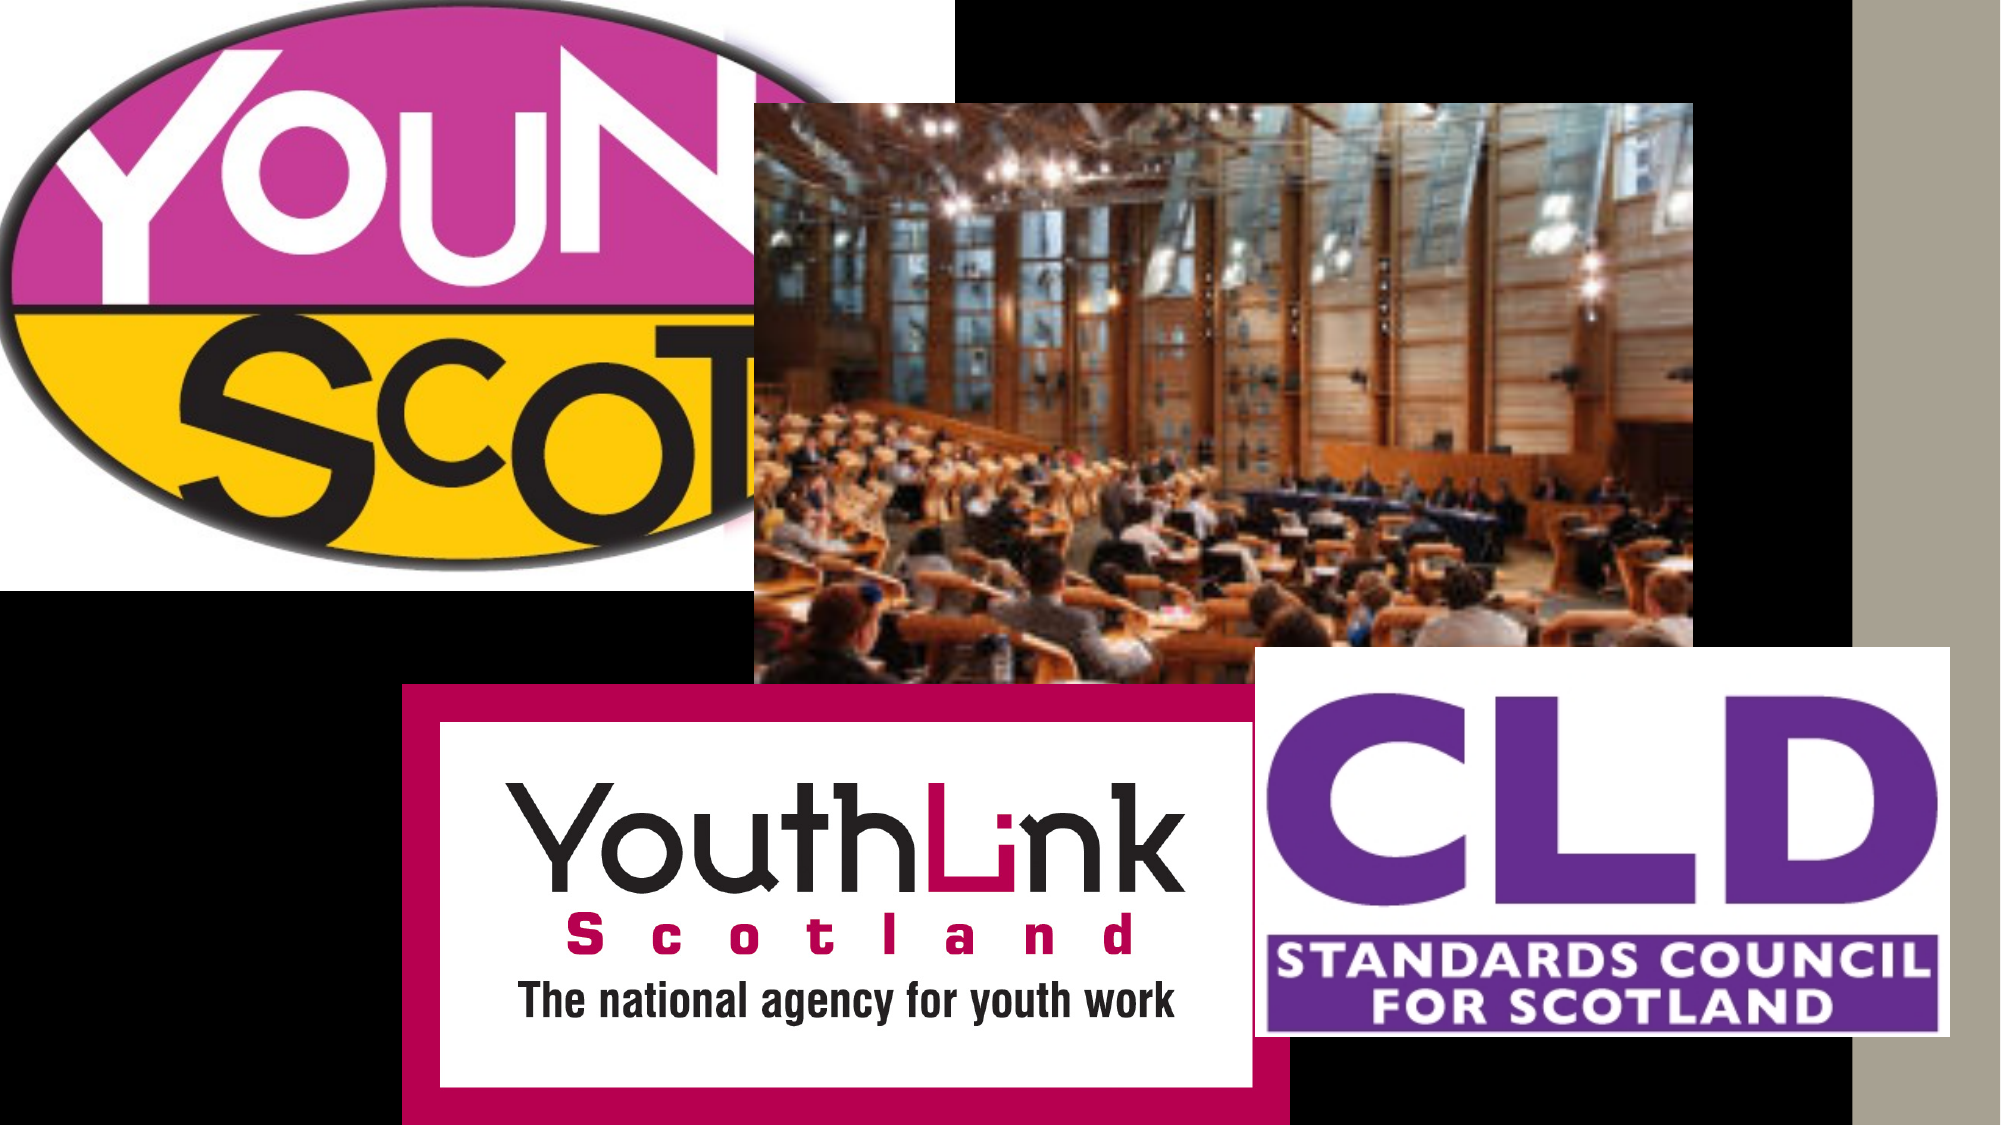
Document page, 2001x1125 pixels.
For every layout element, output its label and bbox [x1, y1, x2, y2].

title [961, 60, 1797, 278]
list [206, 600, 747, 1014]
picture [0, 0, 1951, 1125]
